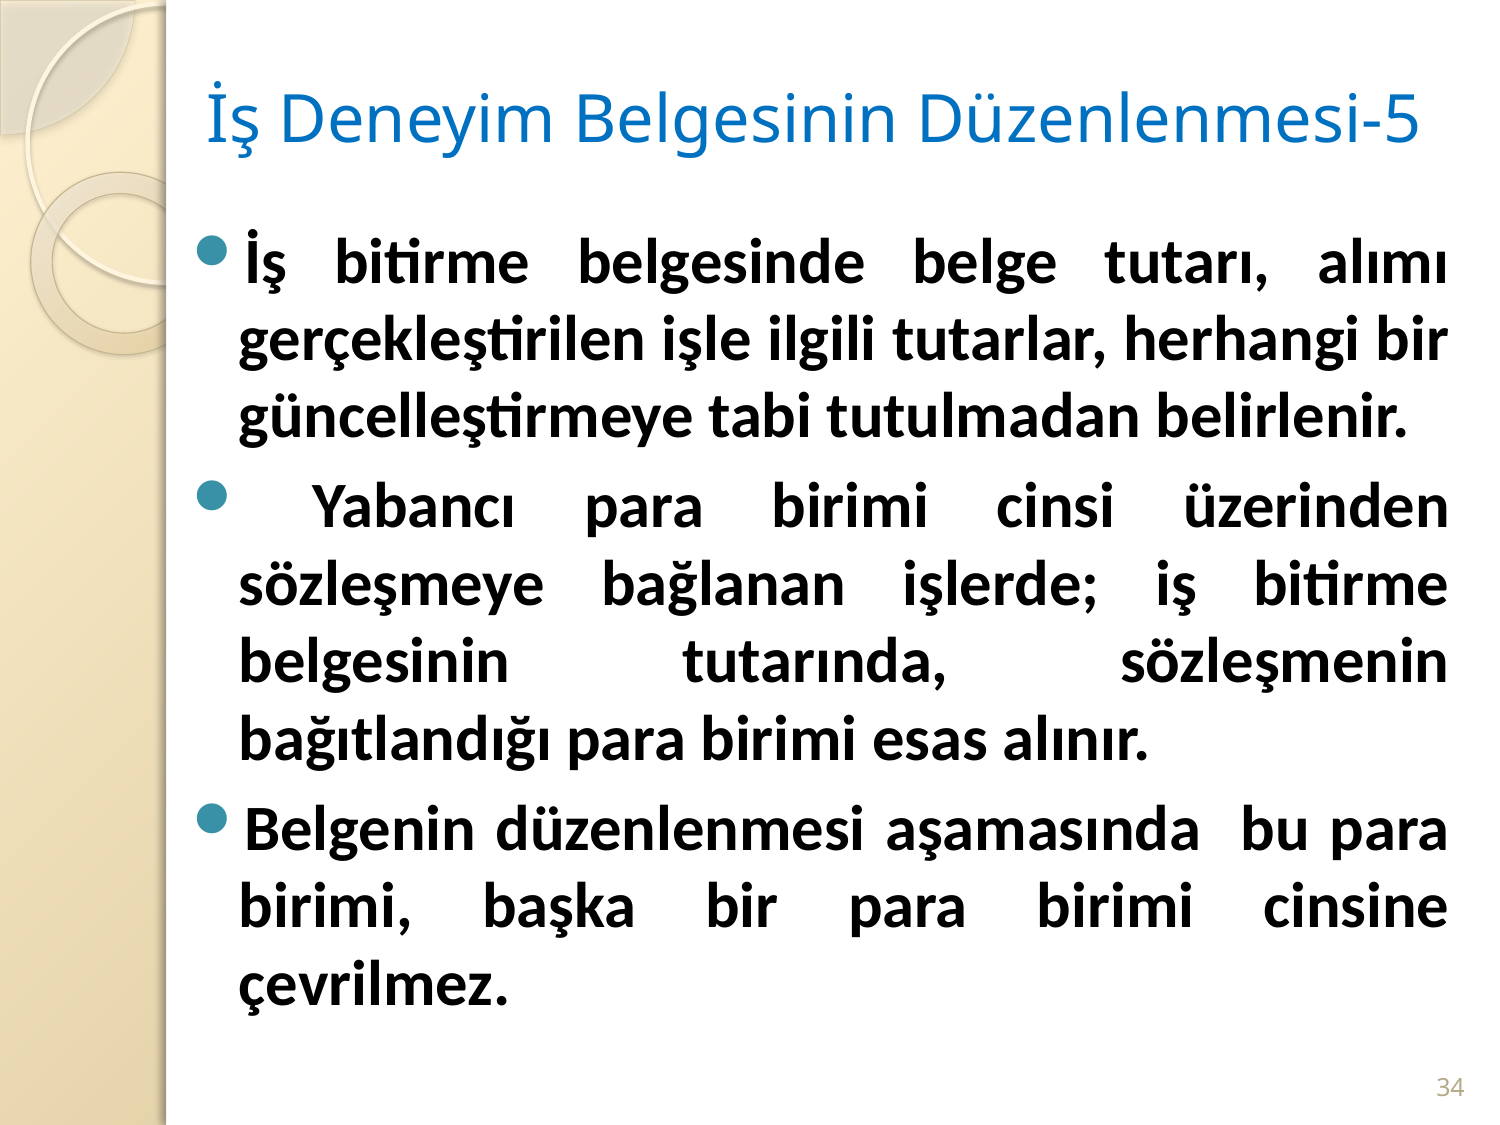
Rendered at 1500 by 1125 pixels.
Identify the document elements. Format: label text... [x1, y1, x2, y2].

slide_number 34 [1413, 1034, 1488, 1113]
list İş bitirme belgesinde belge tutarı, alımı gerçekleştirilen işle ilgili tutarlar, herhangi bir güncelleştirmeye tabi tutulmadan belirlenir. Yabancı para birimi cinsi üzerinden sözleşmeye bağlanan işlerde; iş bitirme belgesinin tutarında, sözleşmenin bağıtlandığı para birimi esas alınır. Belgenin düzenlenmesi aşamasında bu para birimi, başka bir para birimi cinsine çevrilmez. [163, 210, 1466, 1055]
title İş Deneyim Belgesinin Düzenlenmesi-5 [164, 45, 1466, 188]
